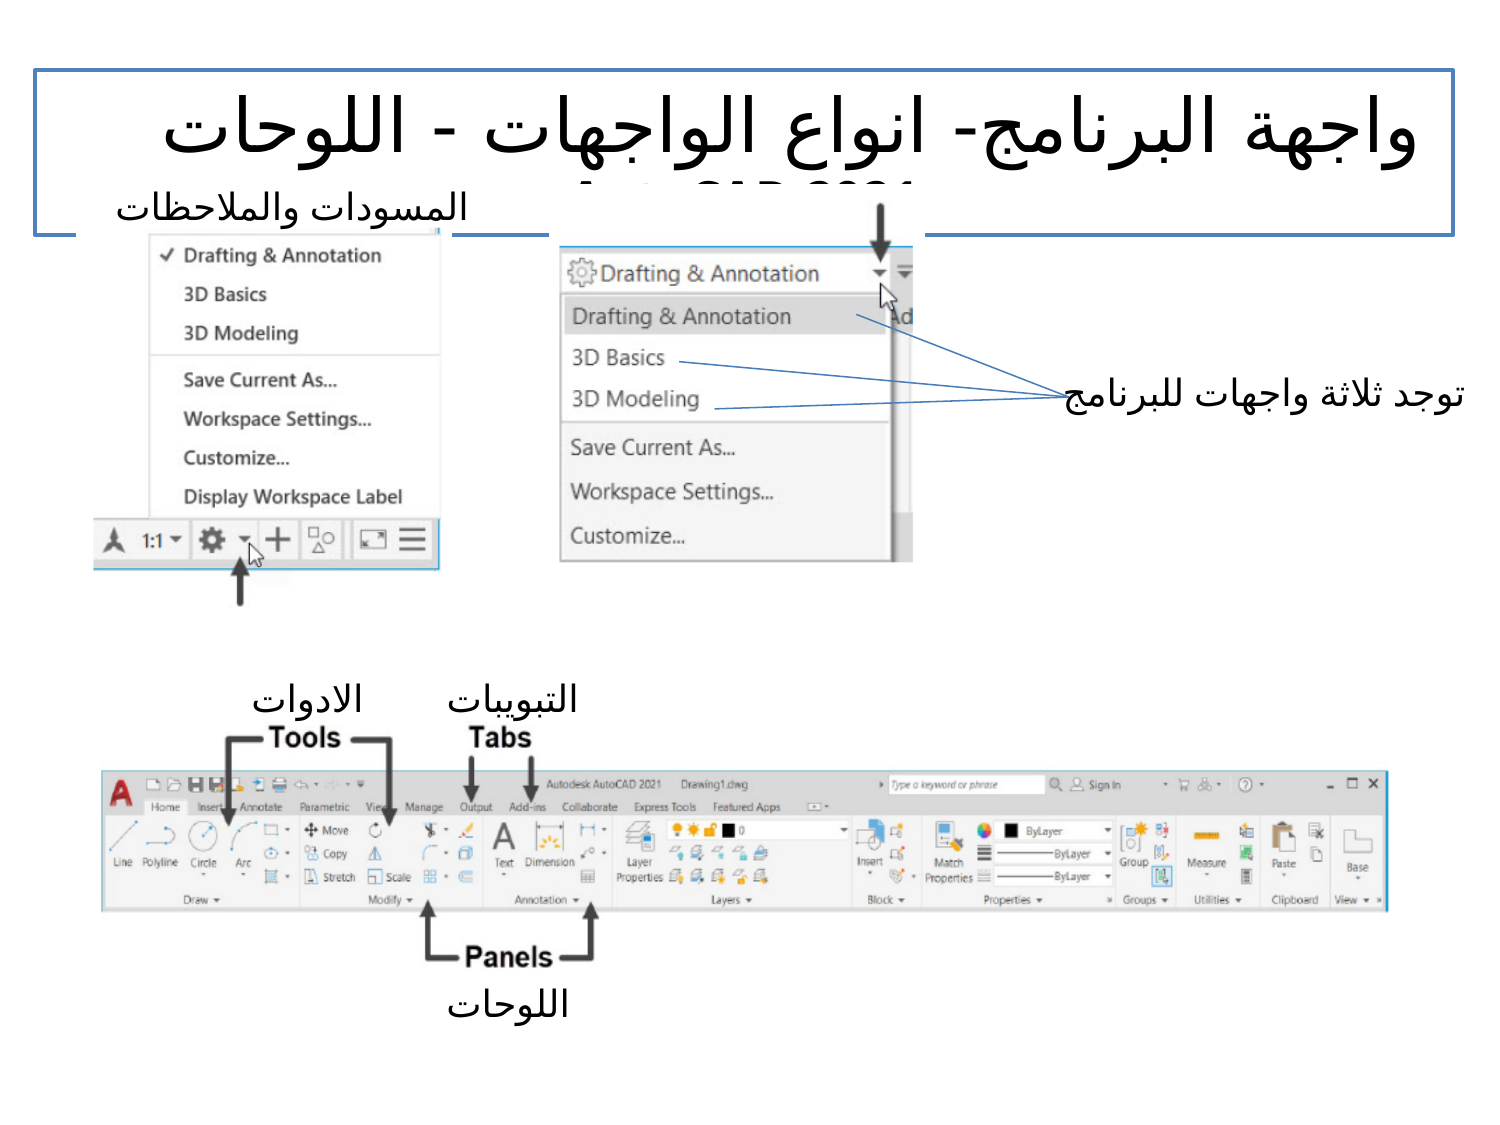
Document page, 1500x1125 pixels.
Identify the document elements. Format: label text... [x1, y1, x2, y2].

text_box واجهة البرنامج- انواع الواجهات - اللوحات AutoCAD 2021 [33, 68, 1455, 237]
text_box الادوات [236, 667, 379, 713]
text_box المسودات والملاحظات [100, 175, 484, 236]
text_box التبويبات [431, 667, 594, 713]
text_box توجد ثلاثة واجهات للبرنامج [1047, 361, 1481, 422]
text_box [678, 361, 1070, 398]
text_box اللوحات [431, 993, 585, 1033]
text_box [855, 314, 1070, 361]
picture [93, 714, 1411, 986]
picture [76, 207, 452, 615]
picture [548, 184, 925, 573]
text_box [714, 396, 1070, 410]
